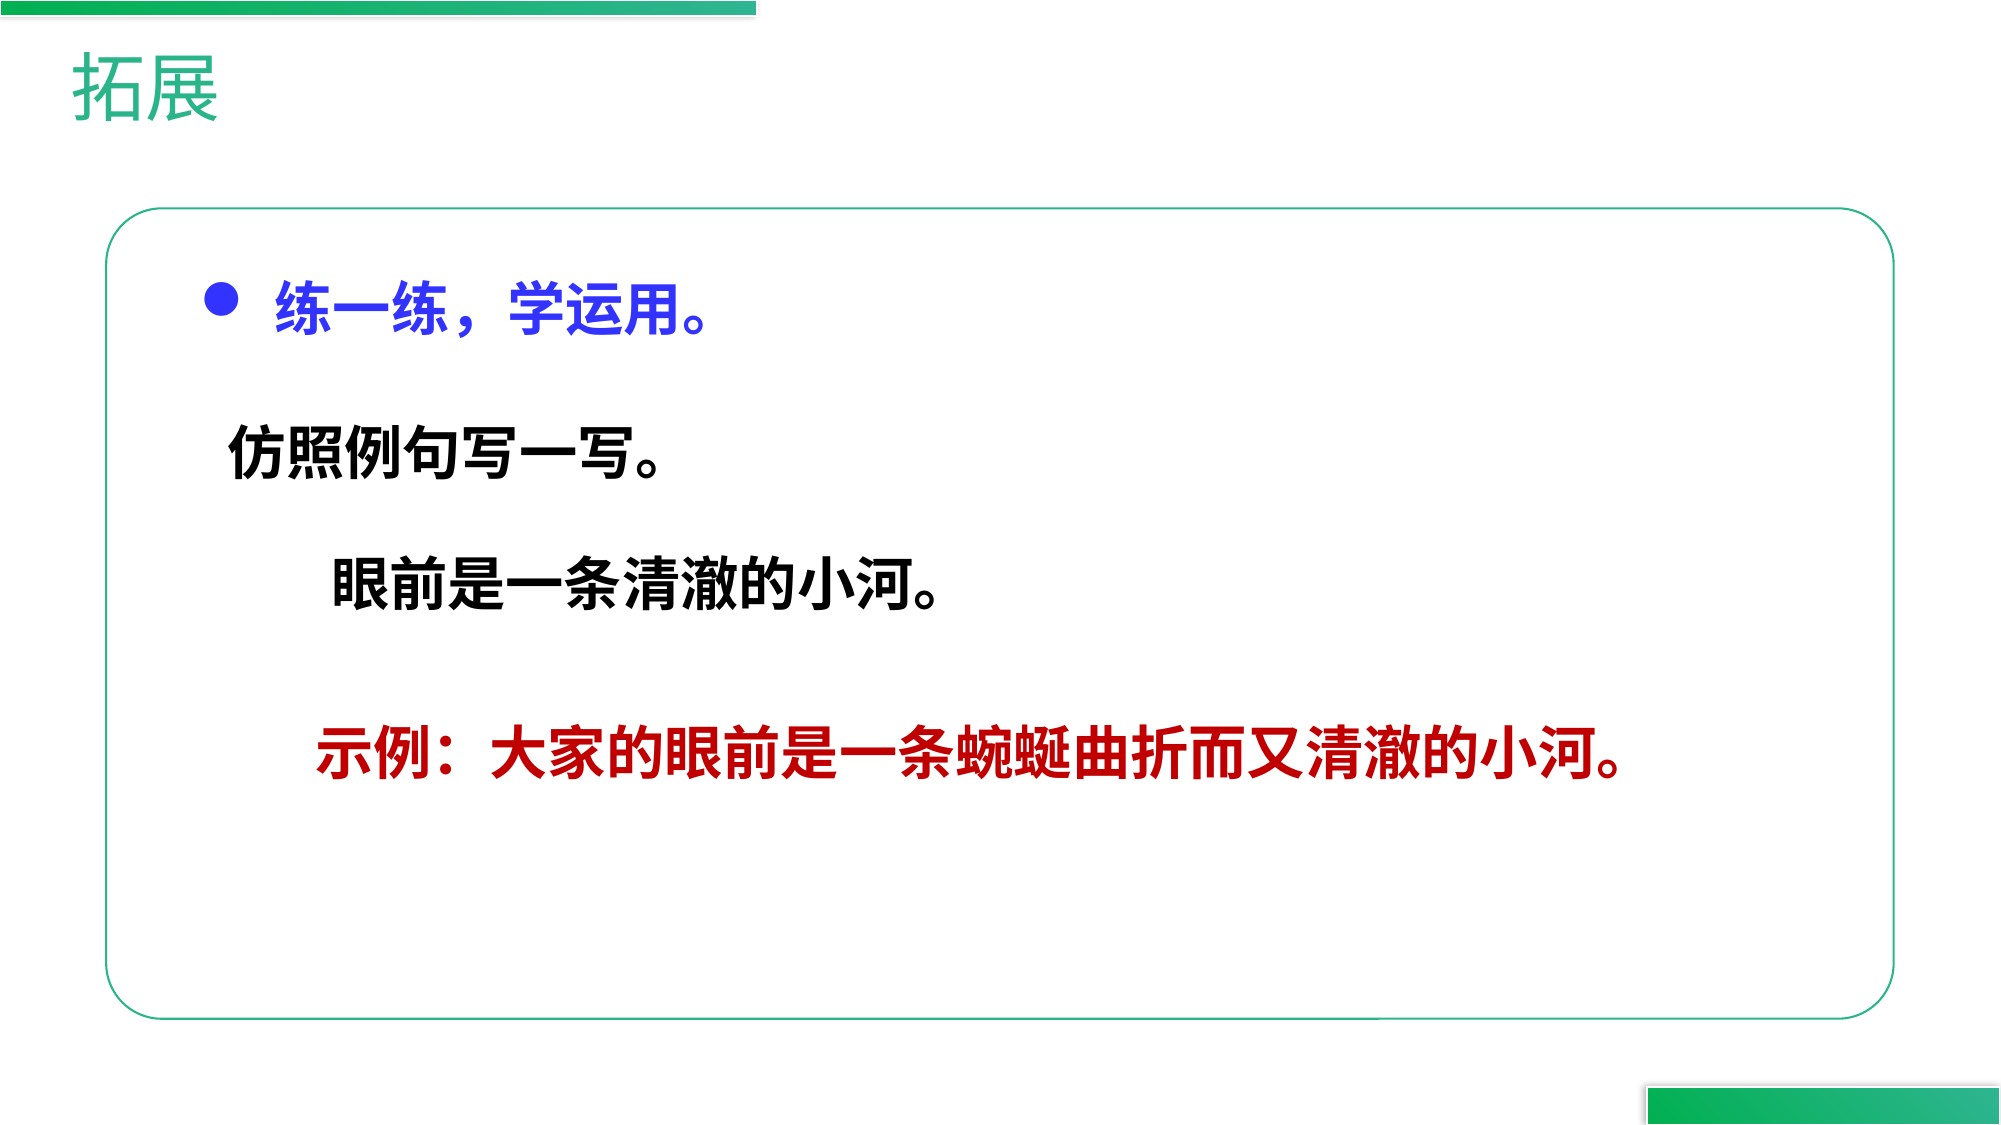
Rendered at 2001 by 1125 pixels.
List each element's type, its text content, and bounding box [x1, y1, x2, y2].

text_box 练一练，学运用。 [184, 264, 756, 350]
text_box 眼前是一条清澈的小河。 [316, 504, 2000, 625]
text_box 仿照例句写一写。 [213, 408, 2000, 494]
list 拓展 [55, 43, 509, 126]
text_box 示例：大家的眼前是一条蜿蜒曲折而又清澈的小河。 [241, 673, 1951, 793]
